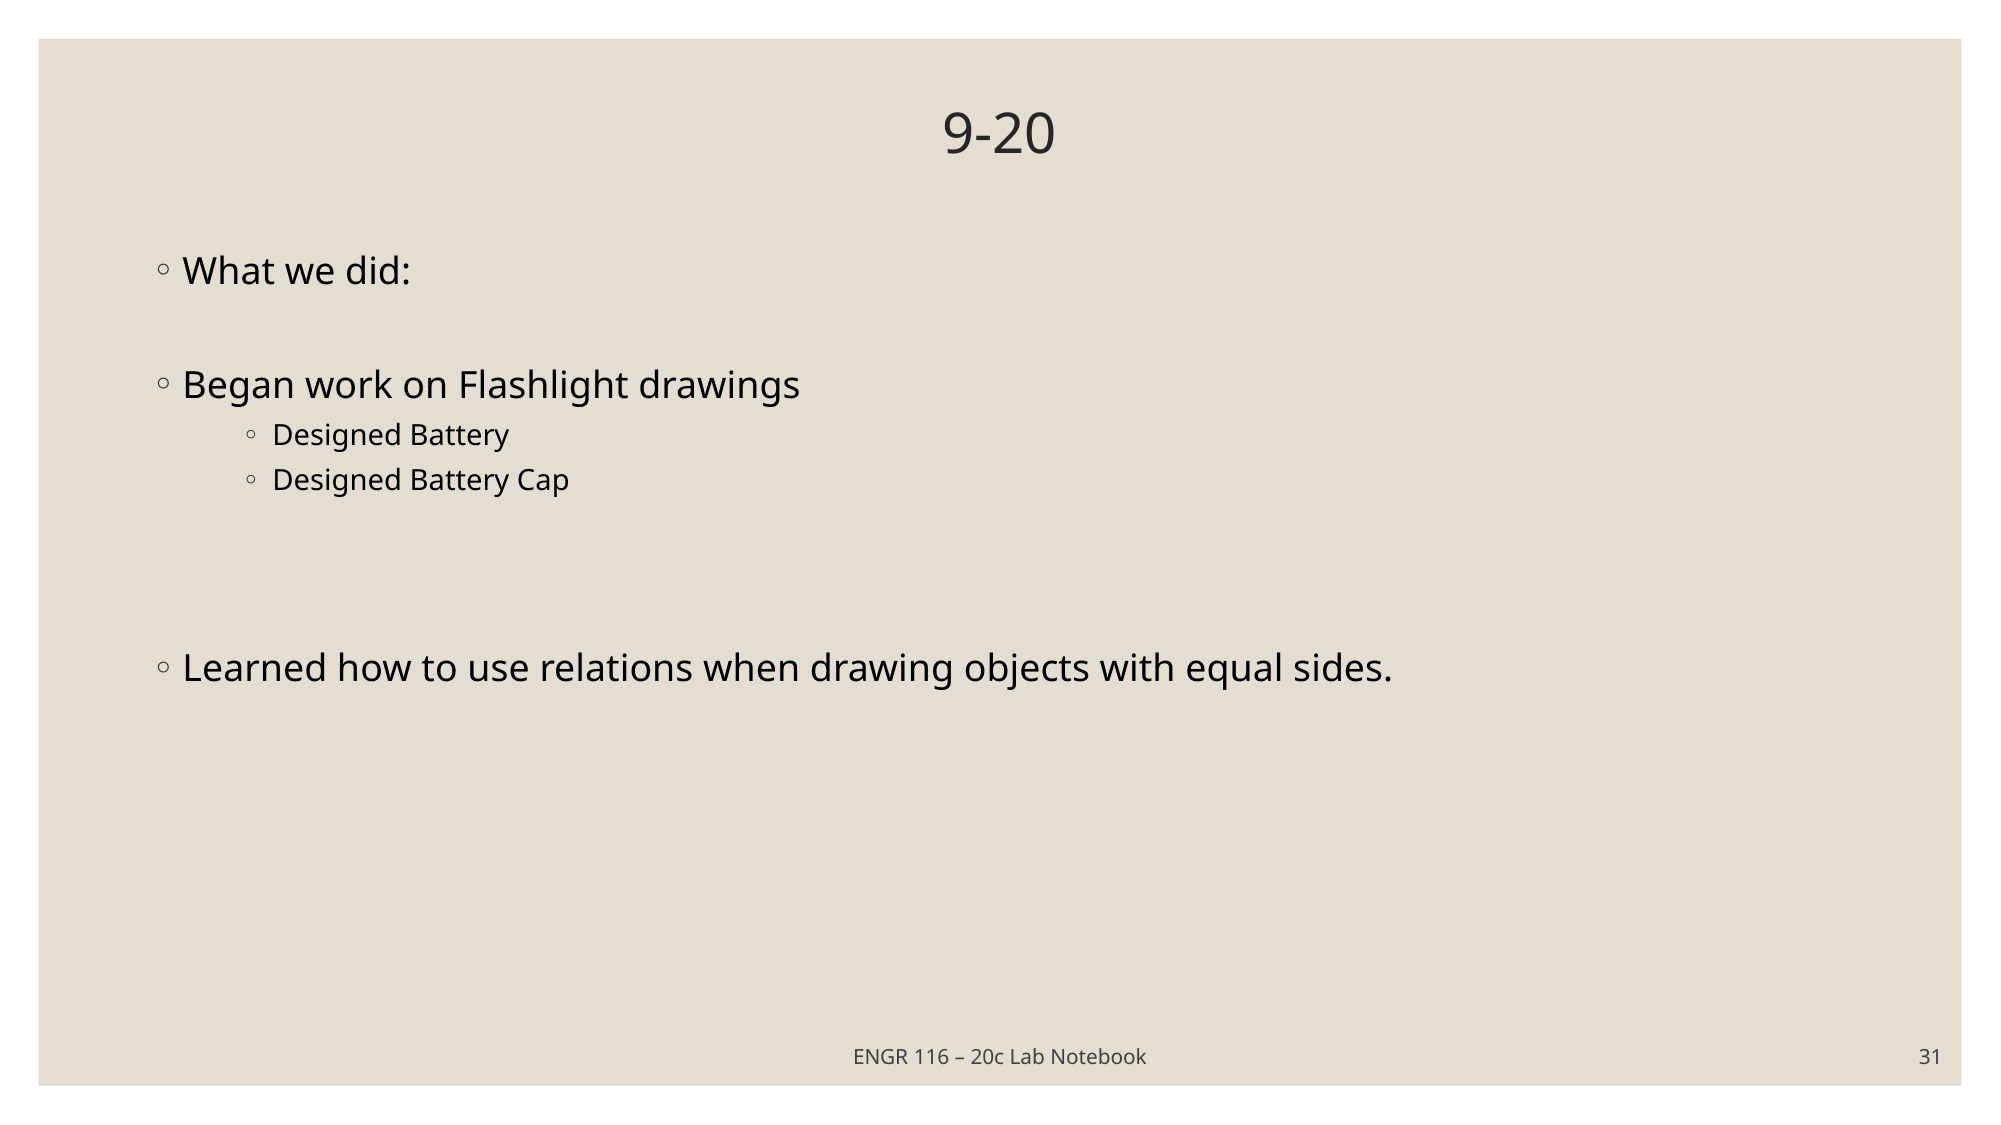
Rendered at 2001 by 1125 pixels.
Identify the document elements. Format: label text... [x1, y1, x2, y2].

title 9-20 [137, 59, 1863, 211]
footer ENGR 116 – 20c Lab Notebook [572, 1034, 1428, 1080]
slide_number 31 [1717, 1034, 1958, 1080]
list What we did: Began work on Flashlight drawings Designed Battery Designed Battery Cap Learned how to use relations when drawing objects with equal sides. [137, 239, 1863, 1014]
